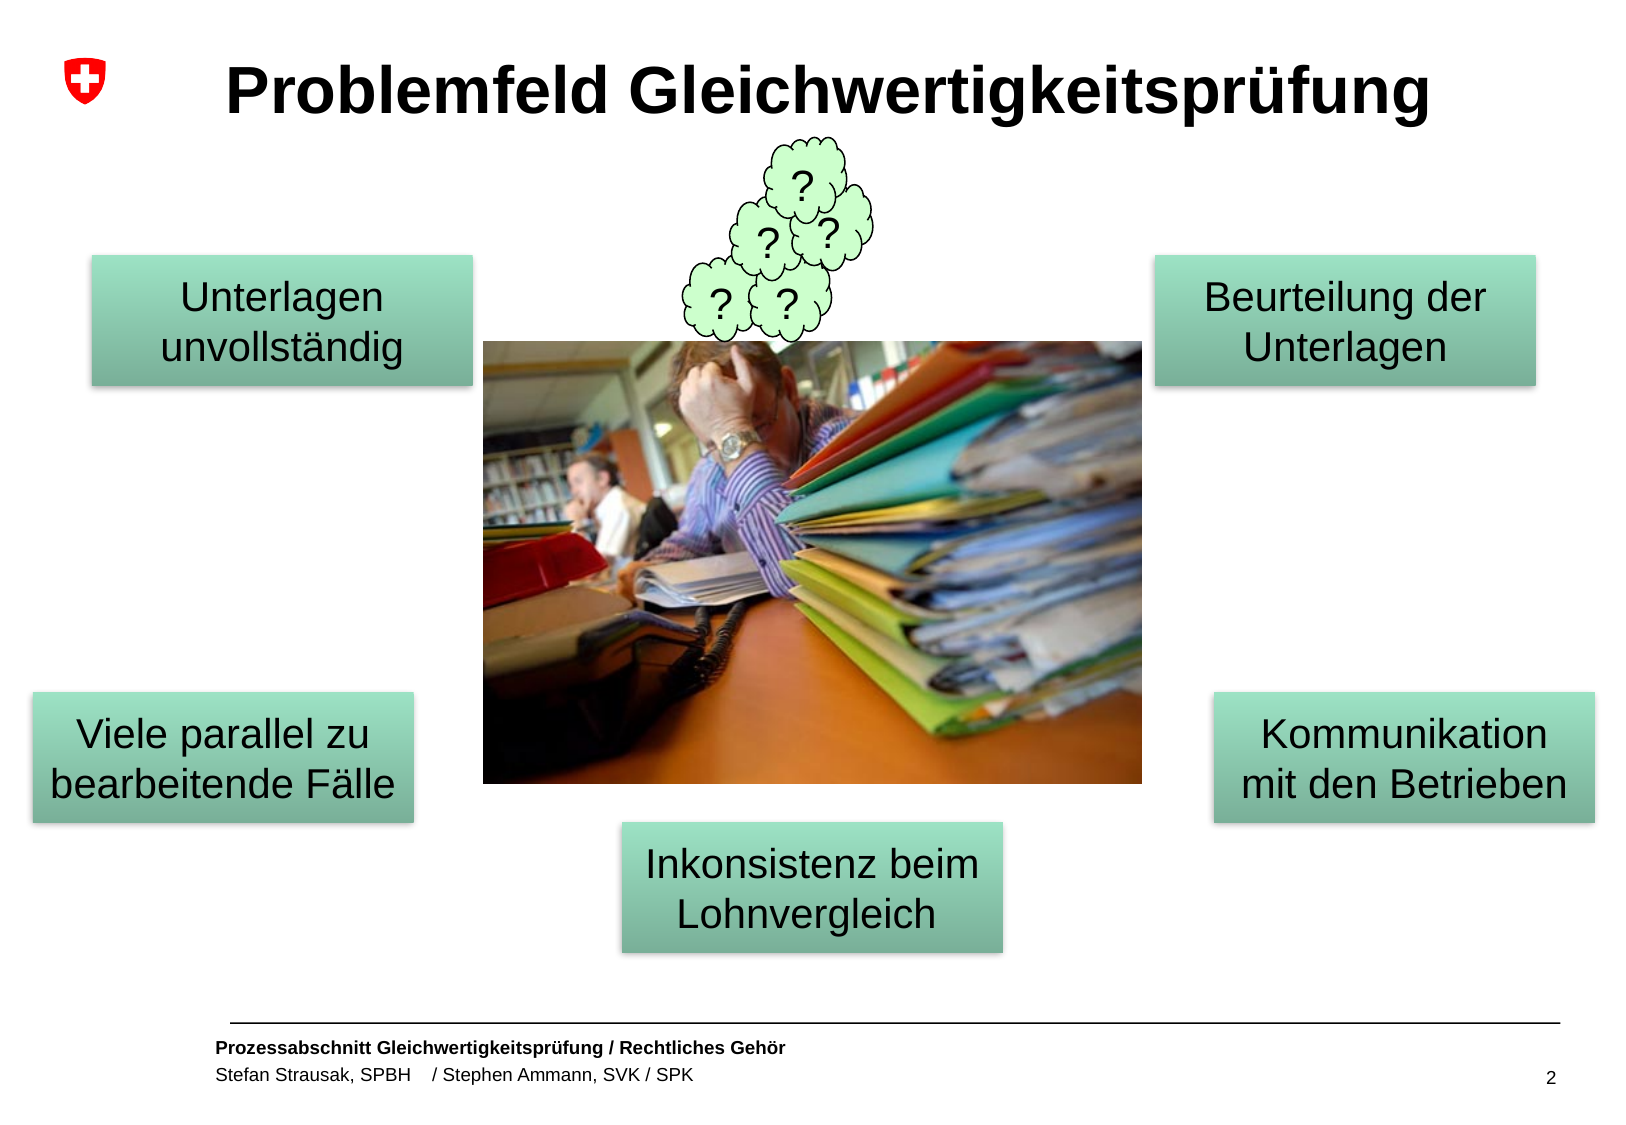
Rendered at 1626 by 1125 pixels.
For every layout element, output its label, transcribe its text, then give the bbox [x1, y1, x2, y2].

text_box Viele parallel zu bearbeitende Fälle [32, 692, 414, 823]
text_box ? [763, 137, 847, 224]
slide_number 2 [1178, 1058, 1576, 1112]
text_box ? [729, 197, 802, 281]
text_box Inkonsistenz beim Lohnvergleich [622, 822, 1003, 953]
text_box Kommunikation mit den Betrieben [1214, 692, 1595, 823]
text_box Unterlagen unvollständig [91, 255, 473, 386]
text_box Beurteilung der Unterlagen [1155, 255, 1536, 386]
picture [64, 57, 110, 118]
text_box ? [682, 255, 756, 339]
title Problemfeld Gleichwertigkeitsprüfung [211, 39, 1561, 150]
text_box ? [748, 258, 832, 339]
picture [483, 341, 1142, 784]
text_box ? [790, 184, 873, 271]
